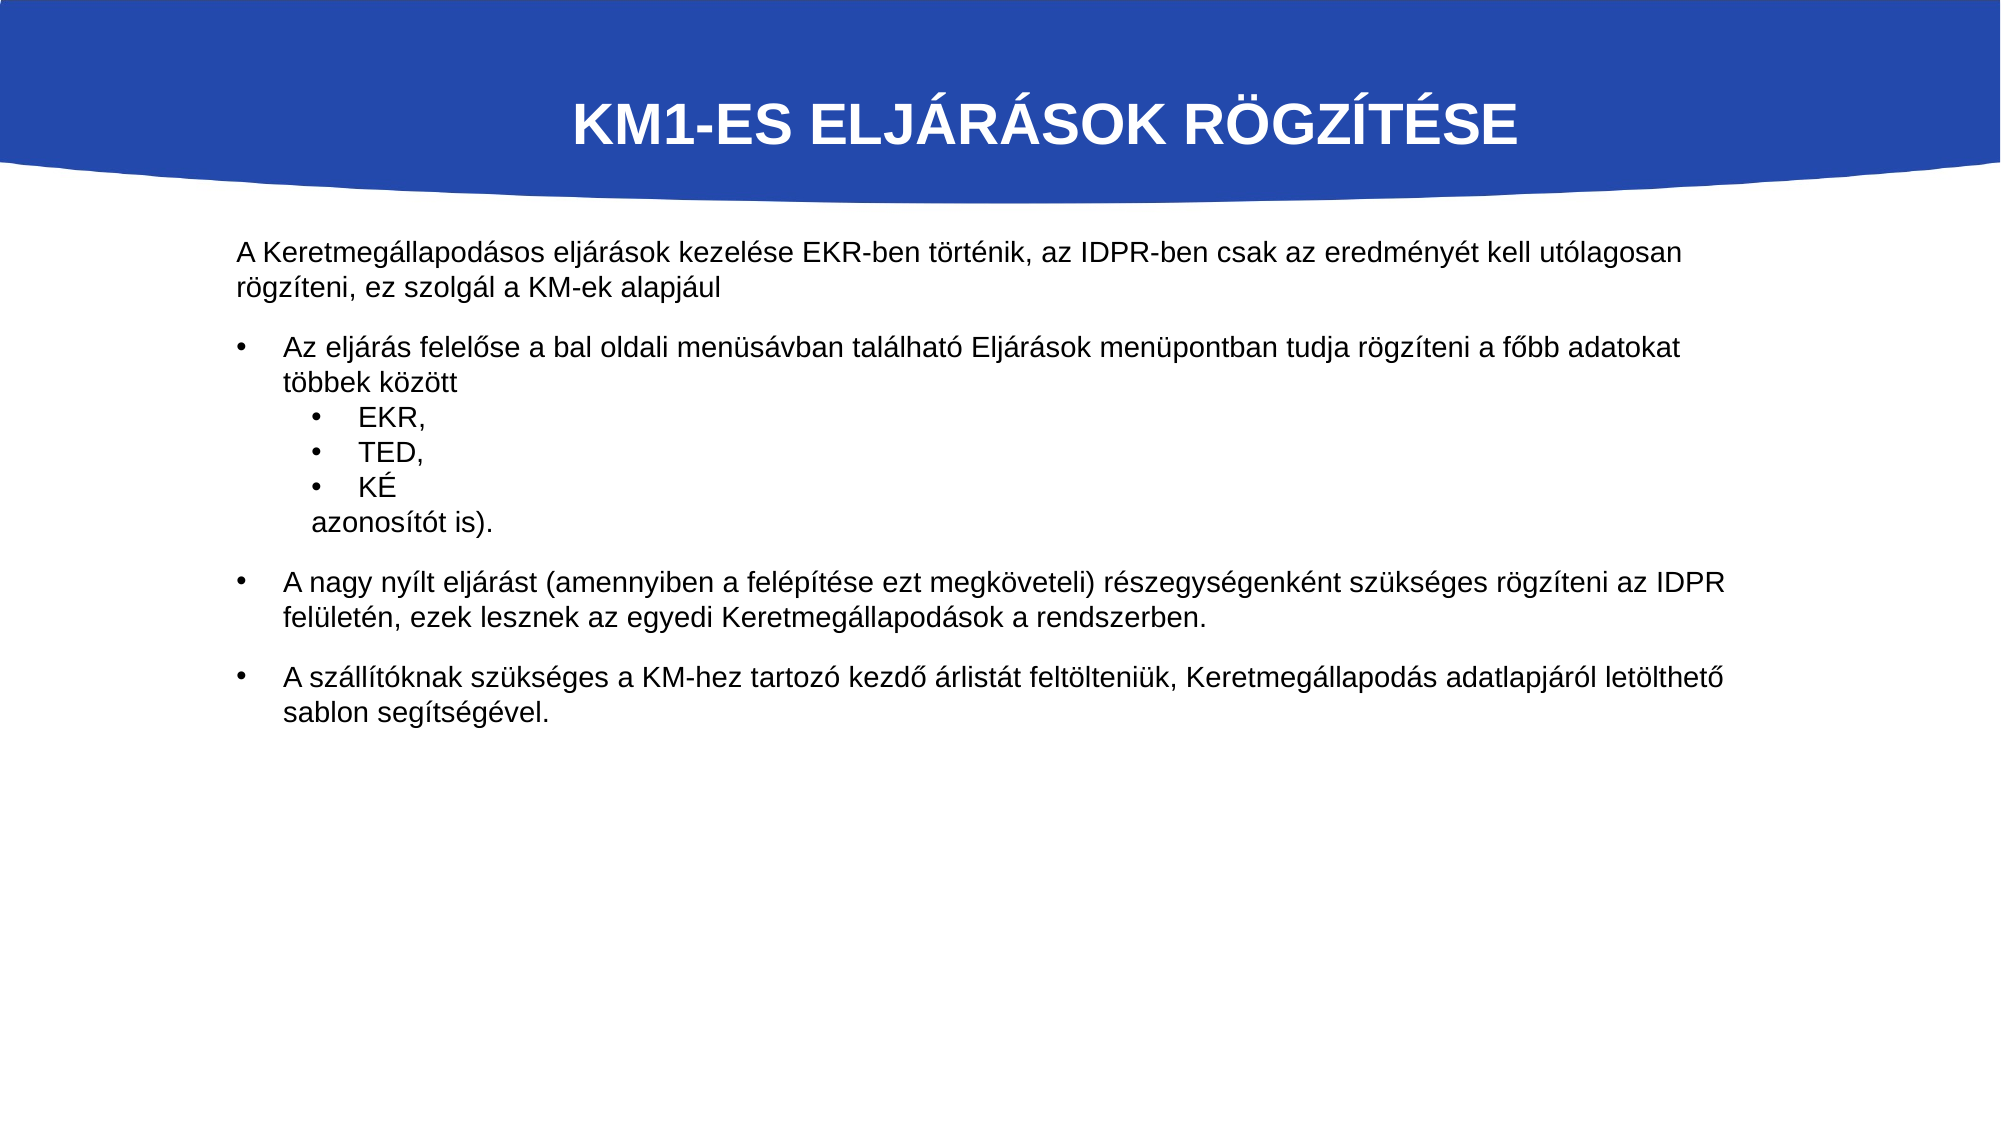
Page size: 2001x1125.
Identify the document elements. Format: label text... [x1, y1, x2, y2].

picture [0, 0, 2001, 1125]
text_box A Keretmegállapodásos eljárások kezelése EKR-ben történik, az IDPR-ben csak az eredményét kell utólagosan rögzíteni, ez szolgál a KM-ek alapjául Az eljárás felelőse a bal oldali menüsávban található Eljárások menüpontban tudja rögzíteni a főbb adatokat többek között EKR, TED, KÉ azonosítót is). A nagy nyílt eljárást (amennyiben a felépítése ezt megköveteli) részegységenként szükséges rögzíteni az IDPR felületén, ezek lesznek az egyedi Keretmegállapodások a rendszerben. A szállítóknak szükséges a KM-hez tartozó kezdő árlistát feltölteniük, Keretmegállapodás adatlapjáról letölthető sablon segítségével. [221, 226, 1791, 736]
title KM1-es eljárások rögzítése [221, 63, 1872, 180]
